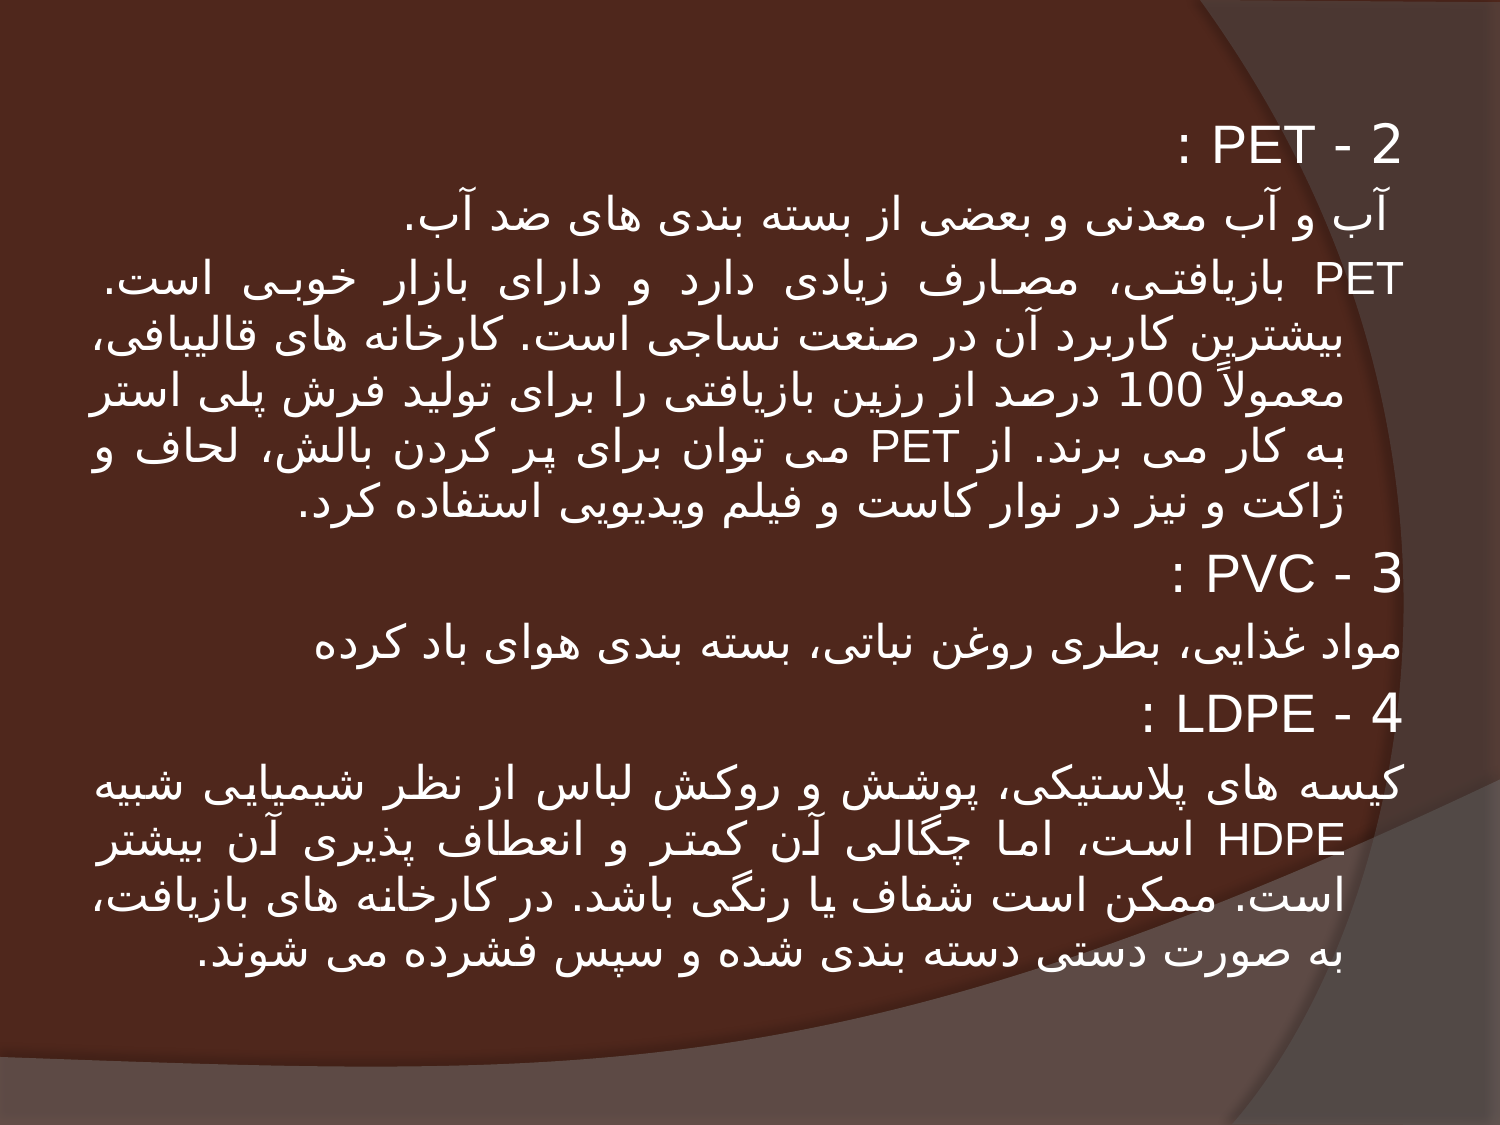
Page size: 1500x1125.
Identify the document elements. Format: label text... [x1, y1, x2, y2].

list 2 - PET : آب و آب معدنی و بعضی از بسته بندی های ضد آب. PET بازیافتی، مصارف زیادی دارد و دارای بازار خوبی است. بیشترین کاربرد آن در صنعت نساجی است. کارخانه های قالیبافی، معمولاً 100 درصد از رزین بازیافتی را برای تولید فرش پلی استر به کار می برند. از PET می توان برای پر کردن بالش، لحاف و ژاکت و نیز در نوار کاست و فیلم ویدیویی استفاده کرد. 3 - PVC : مواد غذایی، بطری روغن نباتی، بسته بندی هوای باد کرده 4 - LDPE : کیسه های پلاستیکی، پوشش و روکش لباس از نظر شیمیایی شبیه HDPE است، اما چگالی آن کمتر و انعطاف پذیری آن بیشتر است. ممکن است شفاف یا رنگی باشد. در کارخانه های بازیافت، به صورت دستی دسته بندی شده و سپس فشرده می شوند. [75, 101, 1425, 1038]
